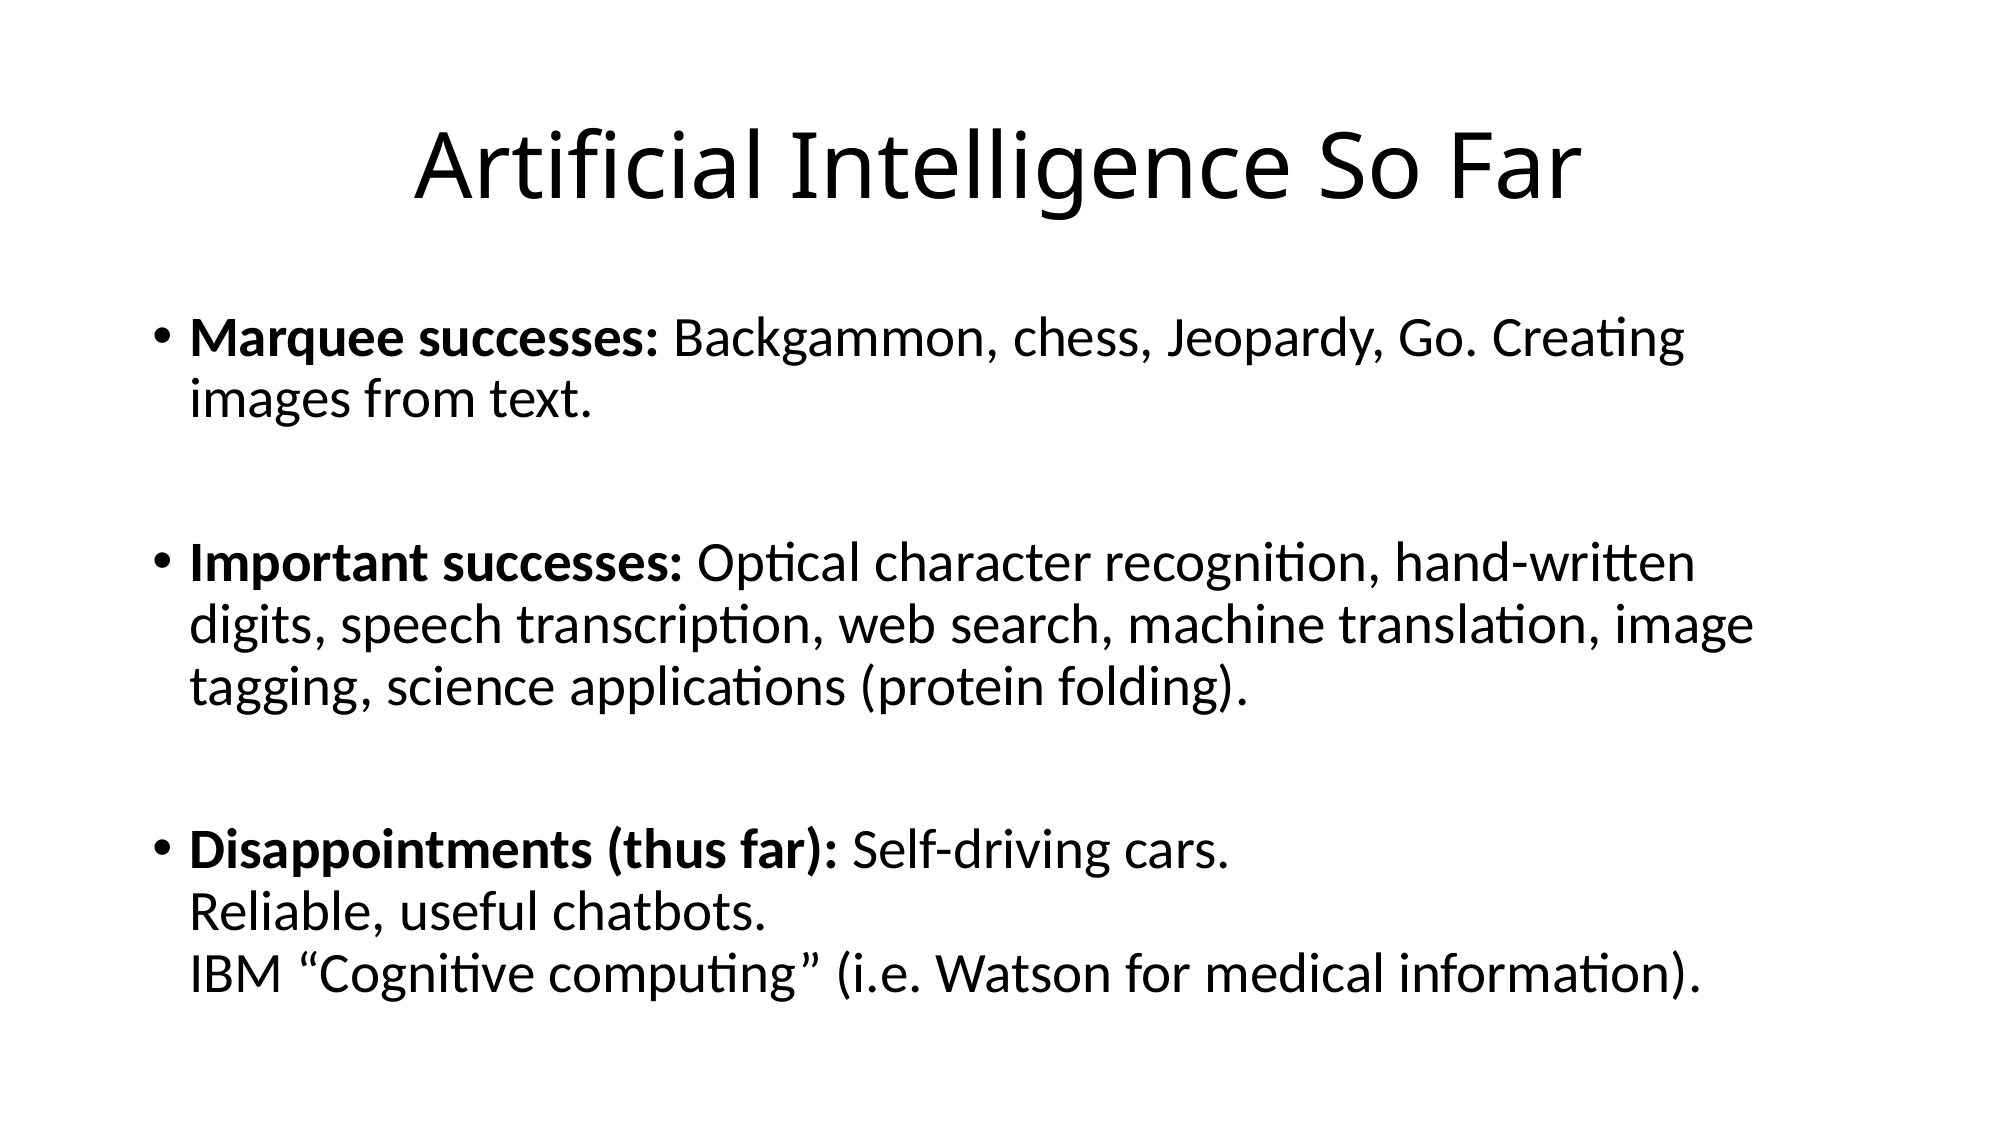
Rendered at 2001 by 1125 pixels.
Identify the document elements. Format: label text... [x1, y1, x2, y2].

list Marquee successes: Backgammon, chess, Jeopardy, Go. Creating images from text. Important successes: Optical character recognition, hand-written digits, speech transcription, web search, machine translation, image tagging, science applications (protein folding). Disappointments (thus far): Self-driving cars. Reliable, useful chatbots. IBM “Cognitive computing” (i.e. Watson for medical information). [137, 299, 1863, 1014]
title Artificial Intelligence So Far [137, 59, 1863, 278]
